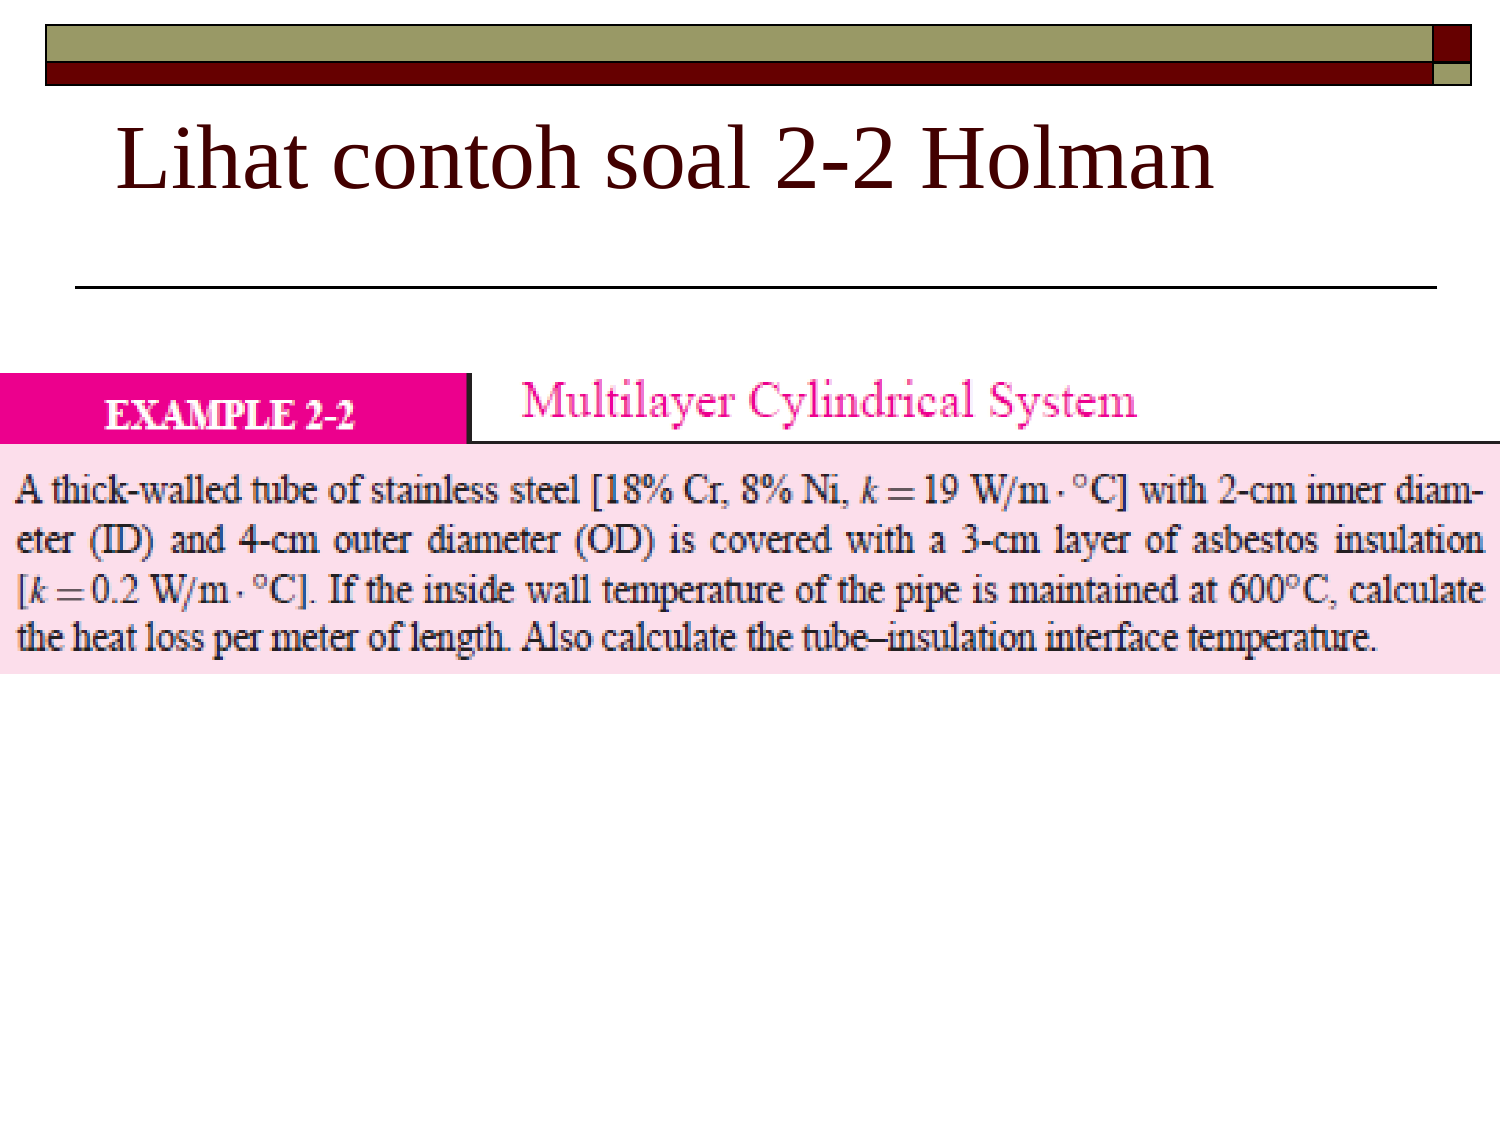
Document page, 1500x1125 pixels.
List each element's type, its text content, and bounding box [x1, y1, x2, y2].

title Lihat contoh soal 2-2 Holman [100, 137, 1451, 325]
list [0, 361, 1500, 675]
